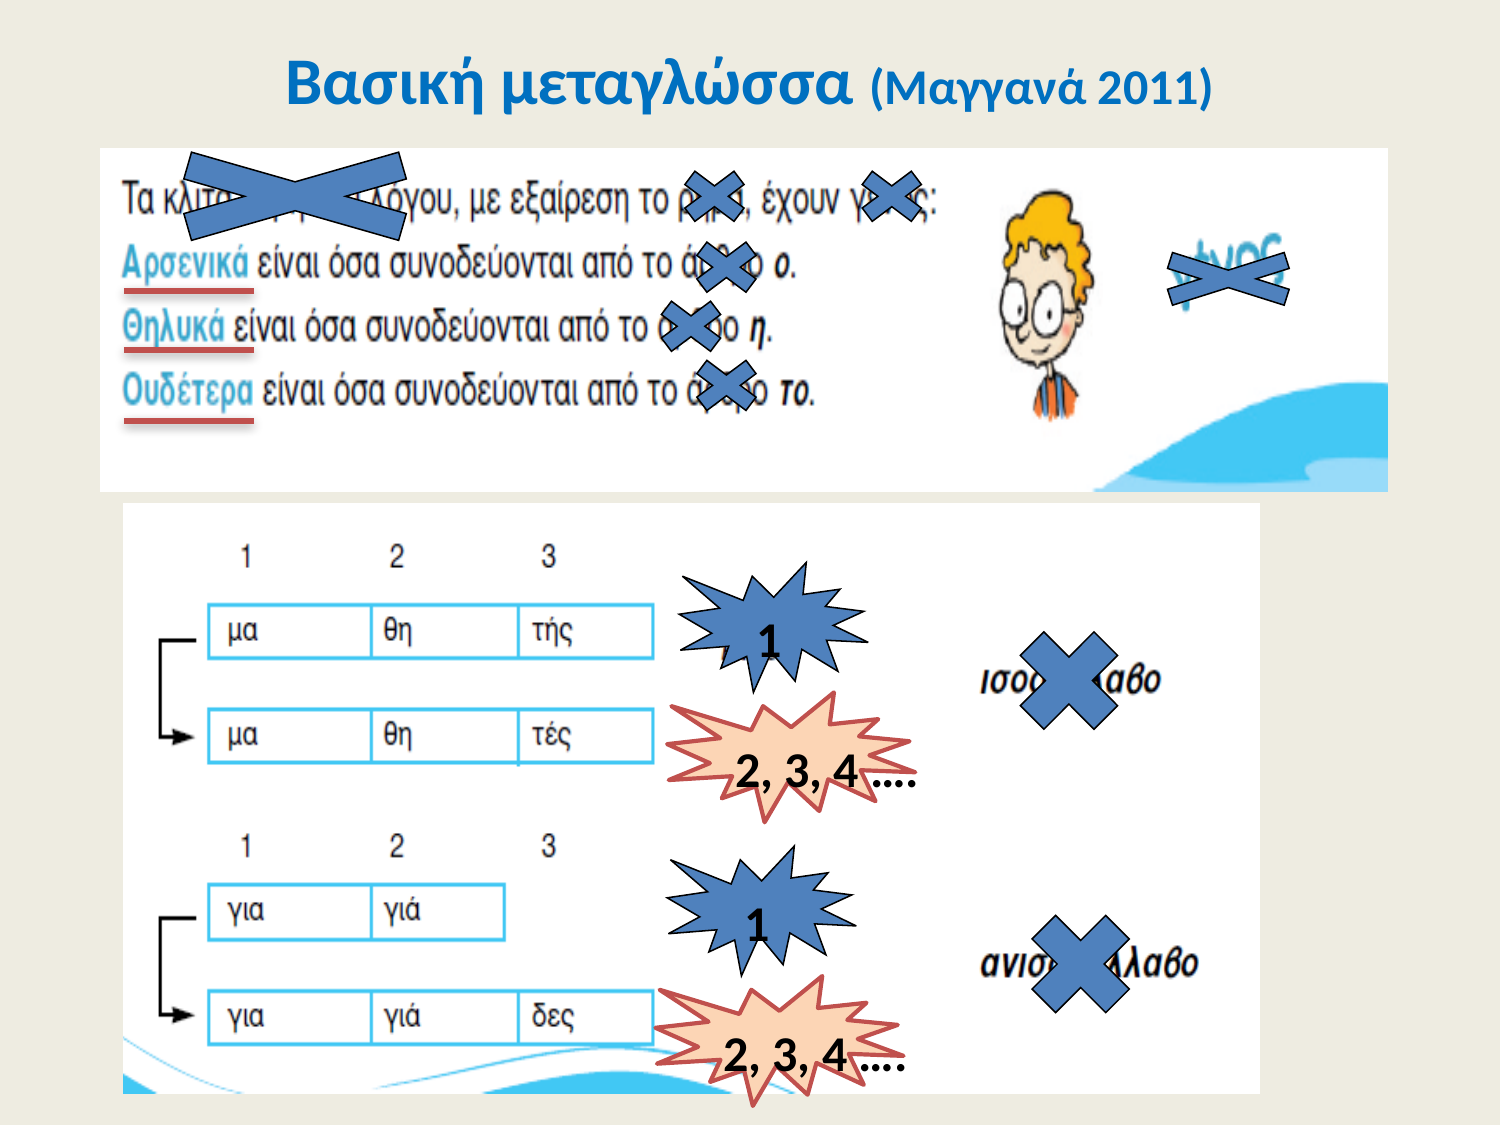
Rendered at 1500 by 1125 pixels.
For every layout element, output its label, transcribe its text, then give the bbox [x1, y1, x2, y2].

title Βασική μεταγλώσσα (Μαγγανά 2011) [0, 5, 1500, 126]
picture [123, 503, 1261, 1095]
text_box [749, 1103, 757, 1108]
picture [99, 148, 1388, 492]
